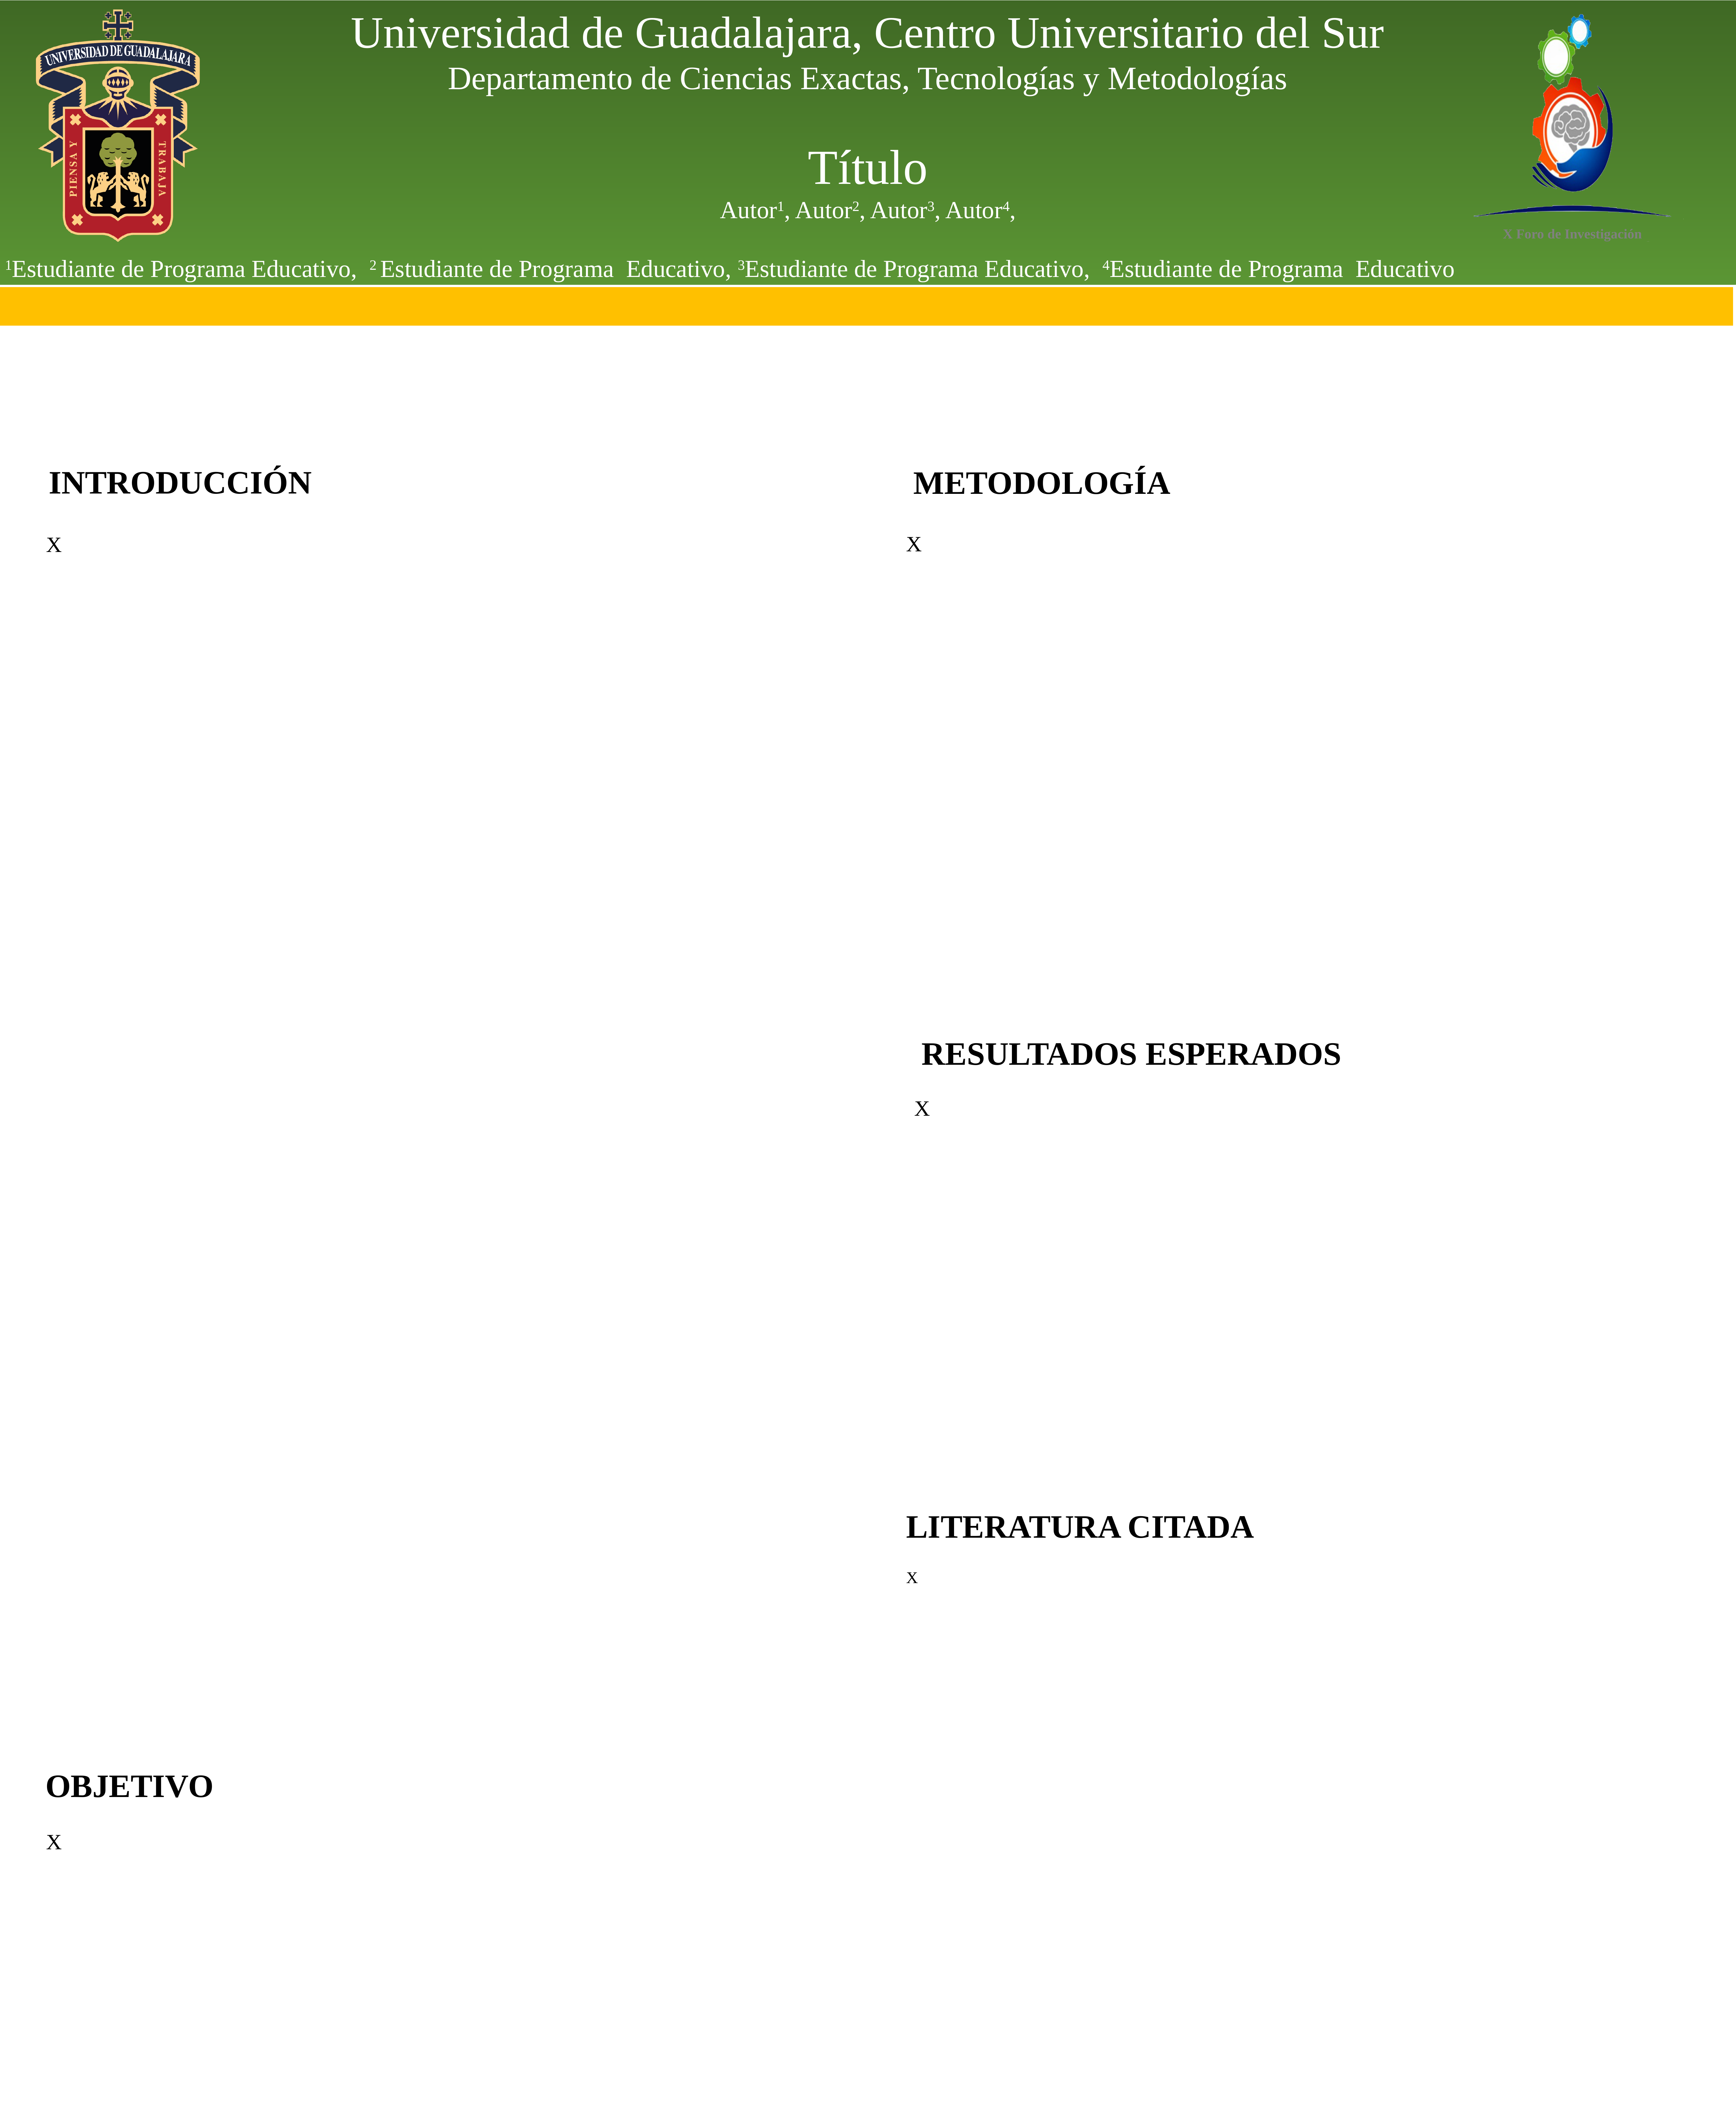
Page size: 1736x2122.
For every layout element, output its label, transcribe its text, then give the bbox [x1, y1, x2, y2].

text_box X [901, 1564, 1662, 1589]
text_box Universidad de Guadalajara, Centro Universitario del Sur Departamento de Ciencias Exactas, Tecnologías y Metodologías Título Autor1, Autor2, Autor3, Autor4, 1Estudiante de Programa Educativo, 2 Estudiante de Programa Educativo, 3Estudiante de Programa Educativo, 4Estudiante de Programa Educativo [0, 0, 1736, 285]
text_box X [41, 527, 802, 644]
text_box X [901, 527, 1662, 558]
text_box X [41, 1825, 802, 1883]
text_box OBJETIVO [41, 1766, 634, 1805]
text_box METODOLOGÍA [908, 459, 1178, 503]
text_box LITERATURA CITADA [901, 1507, 1494, 1546]
text_box RESULTADOS ESPERADOS [917, 1029, 1351, 1074]
subtitle INTRODUCCIÓN [44, 463, 804, 506]
picture [36, 9, 200, 242]
text_box [0, 287, 1733, 325]
text_box X [909, 1092, 1670, 1123]
picture [1444, 8, 1701, 260]
